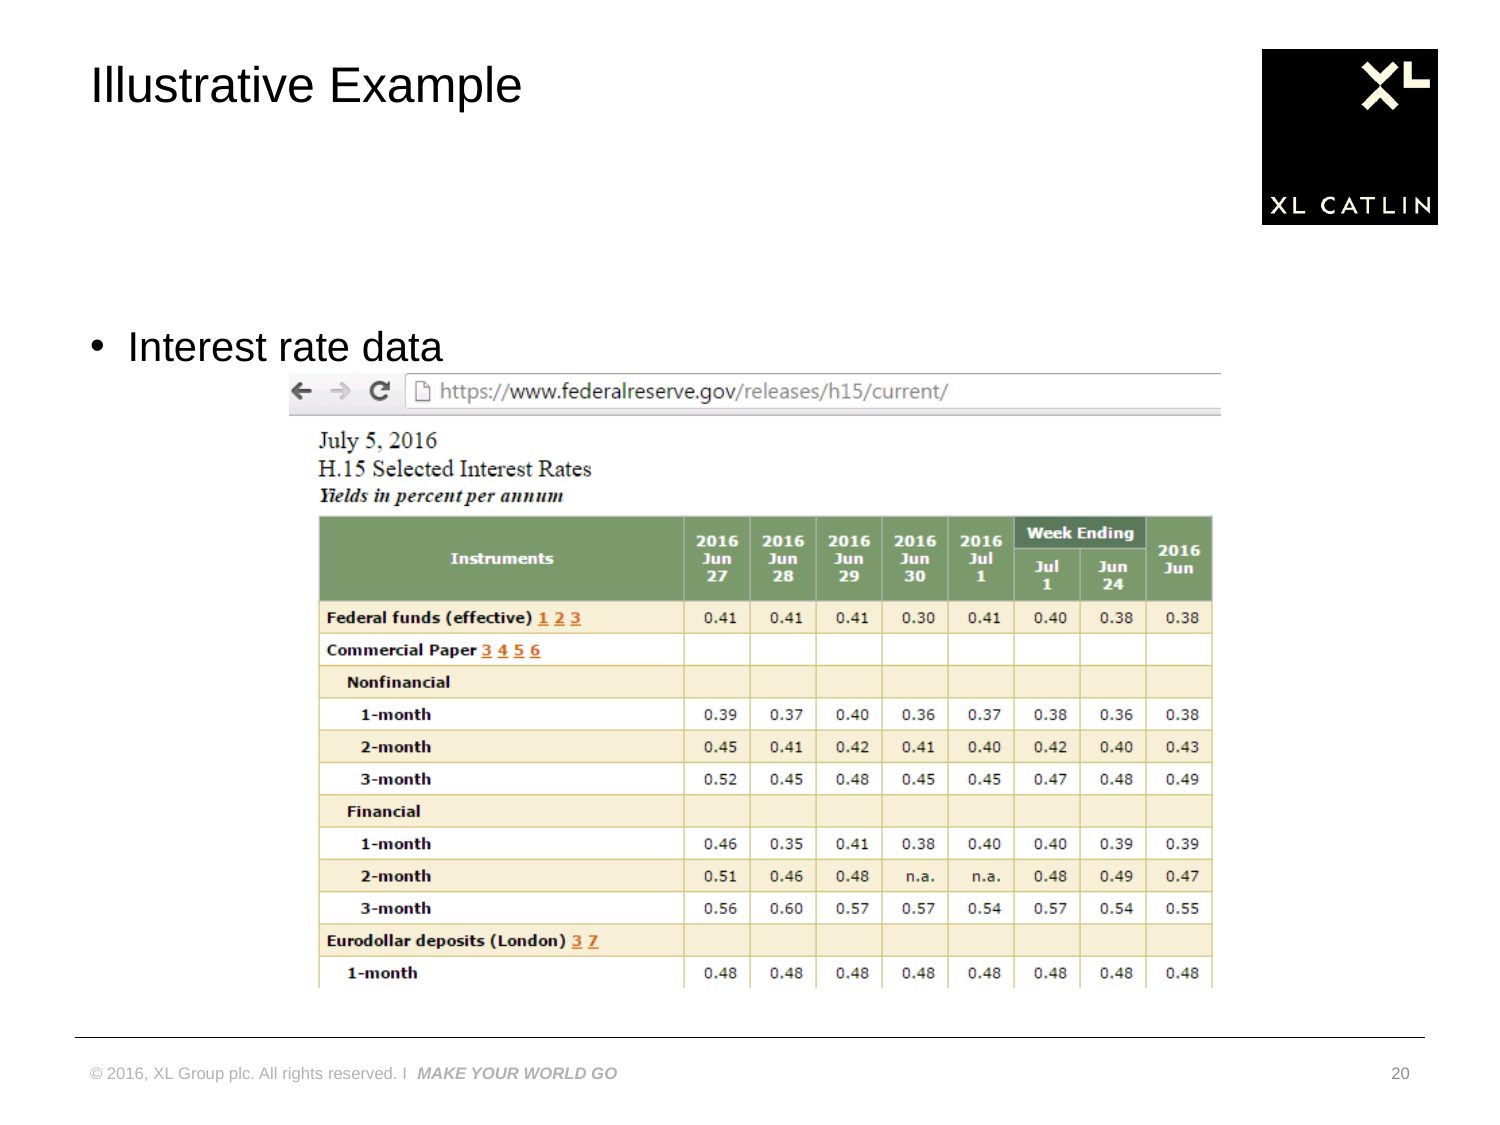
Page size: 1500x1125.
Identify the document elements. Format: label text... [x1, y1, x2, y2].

picture [1262, 49, 1438, 225]
slide_number 20 [1074, 1042, 1425, 1103]
picture [289, 373, 1221, 989]
title Illustrative Example [75, 45, 1200, 233]
list Interest rate data [75, 312, 1425, 1005]
footer © 2016, XL Group plc. All rights reserved. I MAKE YOUR WORLD GO [75, 1042, 888, 1103]
